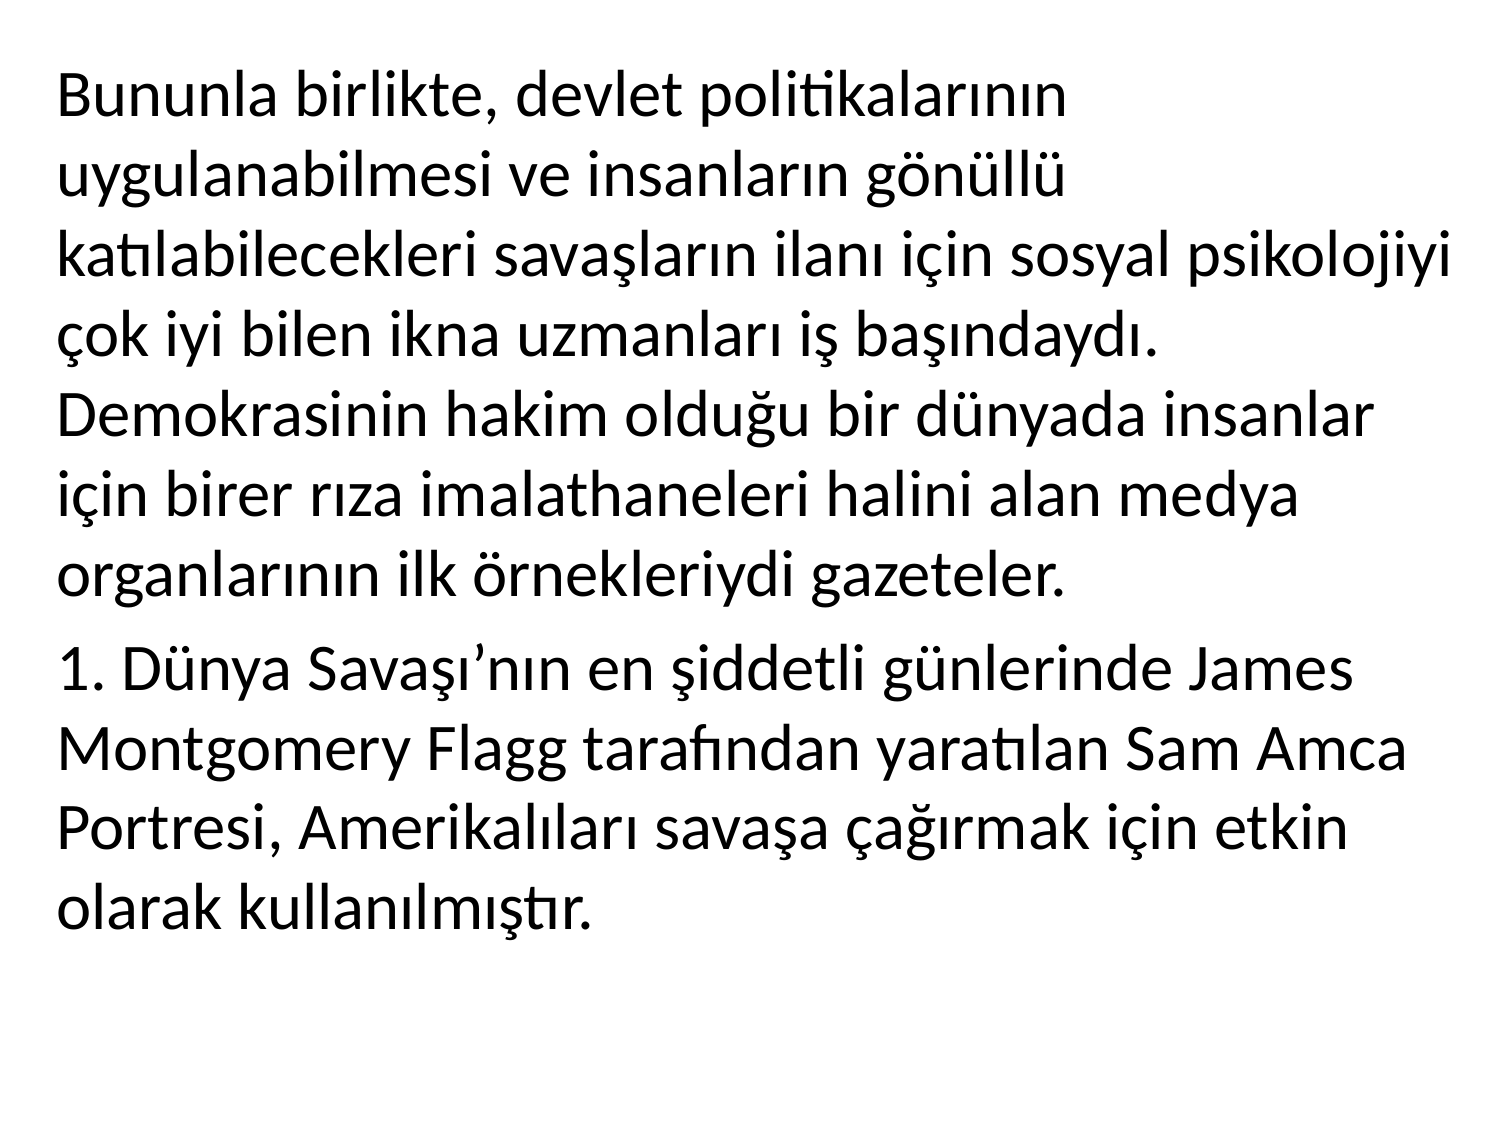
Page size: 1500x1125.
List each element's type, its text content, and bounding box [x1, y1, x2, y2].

list Bununla birlikte, devlet politikalarının uygulanabilmesi ve insanların gönüllü katılabilecekleri savaşların ilanı için sosyal psikolojiyi çok iyi bilen ikna uzmanları iş başındaydı. Demokrasinin hakim olduğu bir dünyada insanlar için birer rıza imalathaneleri halini alan medya organlarının ilk örnekleriydi gazeteler. 1. Dünya Savaşı’nın en şiddetli günlerinde James Montgomery Flagg tarafından yaratılan Sam Amca Portresi, Amerikalıları savaşa çağırmak için etkin olarak kullanılmıştır. [41, 42, 1483, 1106]
